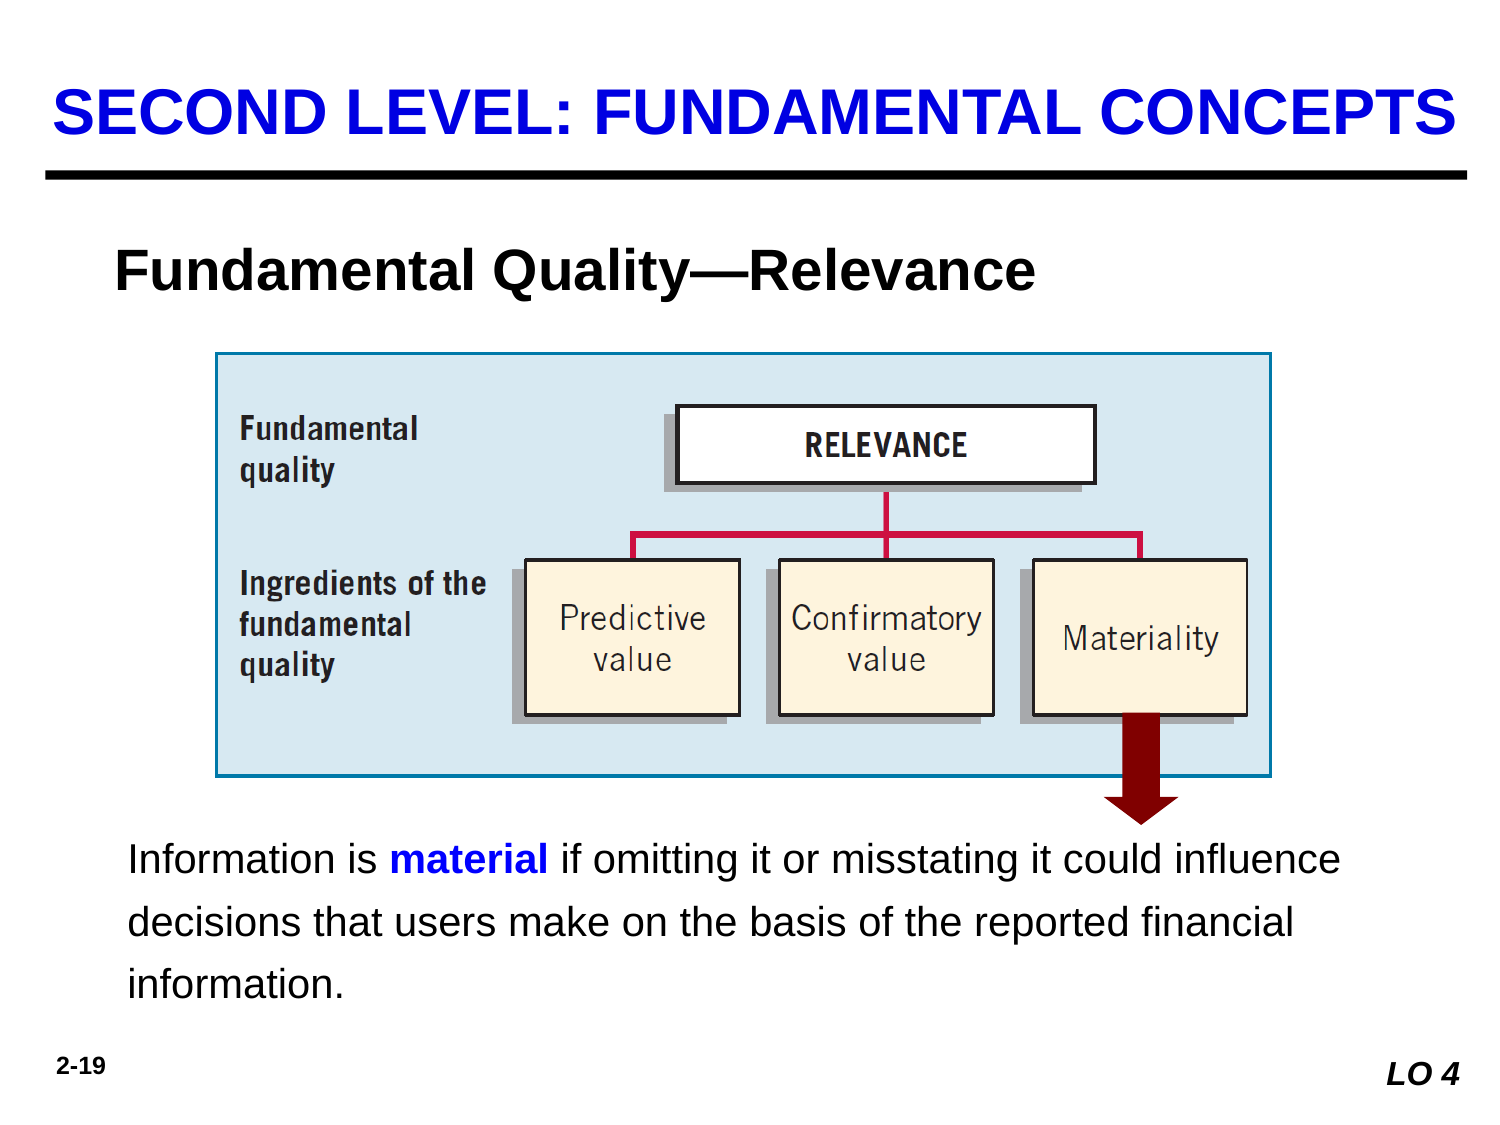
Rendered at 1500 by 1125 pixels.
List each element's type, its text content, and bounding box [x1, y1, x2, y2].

text_box Fundamental Quality—Relevance [99, 224, 1450, 310]
text_box SECOND LEVEL: FUNDAMENTAL CONCEPTS [37, 62, 1500, 155]
text_box [1103, 788, 1179, 826]
text_box Information is material if omitting it or misstating it could influence decisions that users make on the basis of the reported financial information. [112, 812, 1463, 1015]
picture [212, 349, 1276, 780]
text_box LO 4 [1287, 1044, 1475, 1100]
